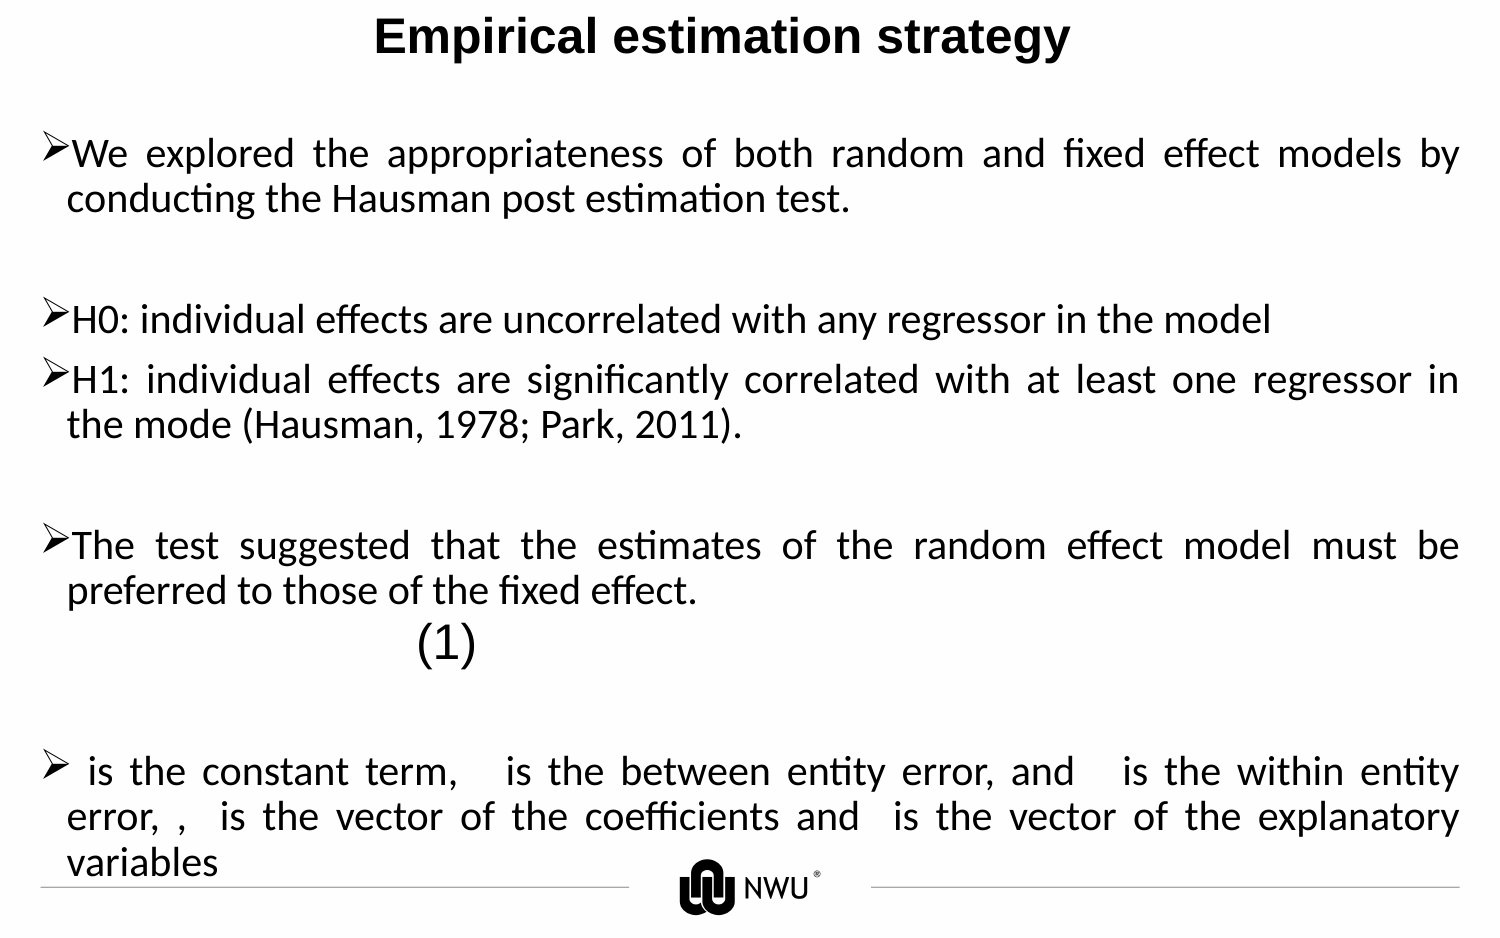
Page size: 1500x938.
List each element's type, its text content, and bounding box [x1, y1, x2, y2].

title Empirical estimation strategy [342, 15, 1103, 59]
picture [0, 0, 1500, 938]
